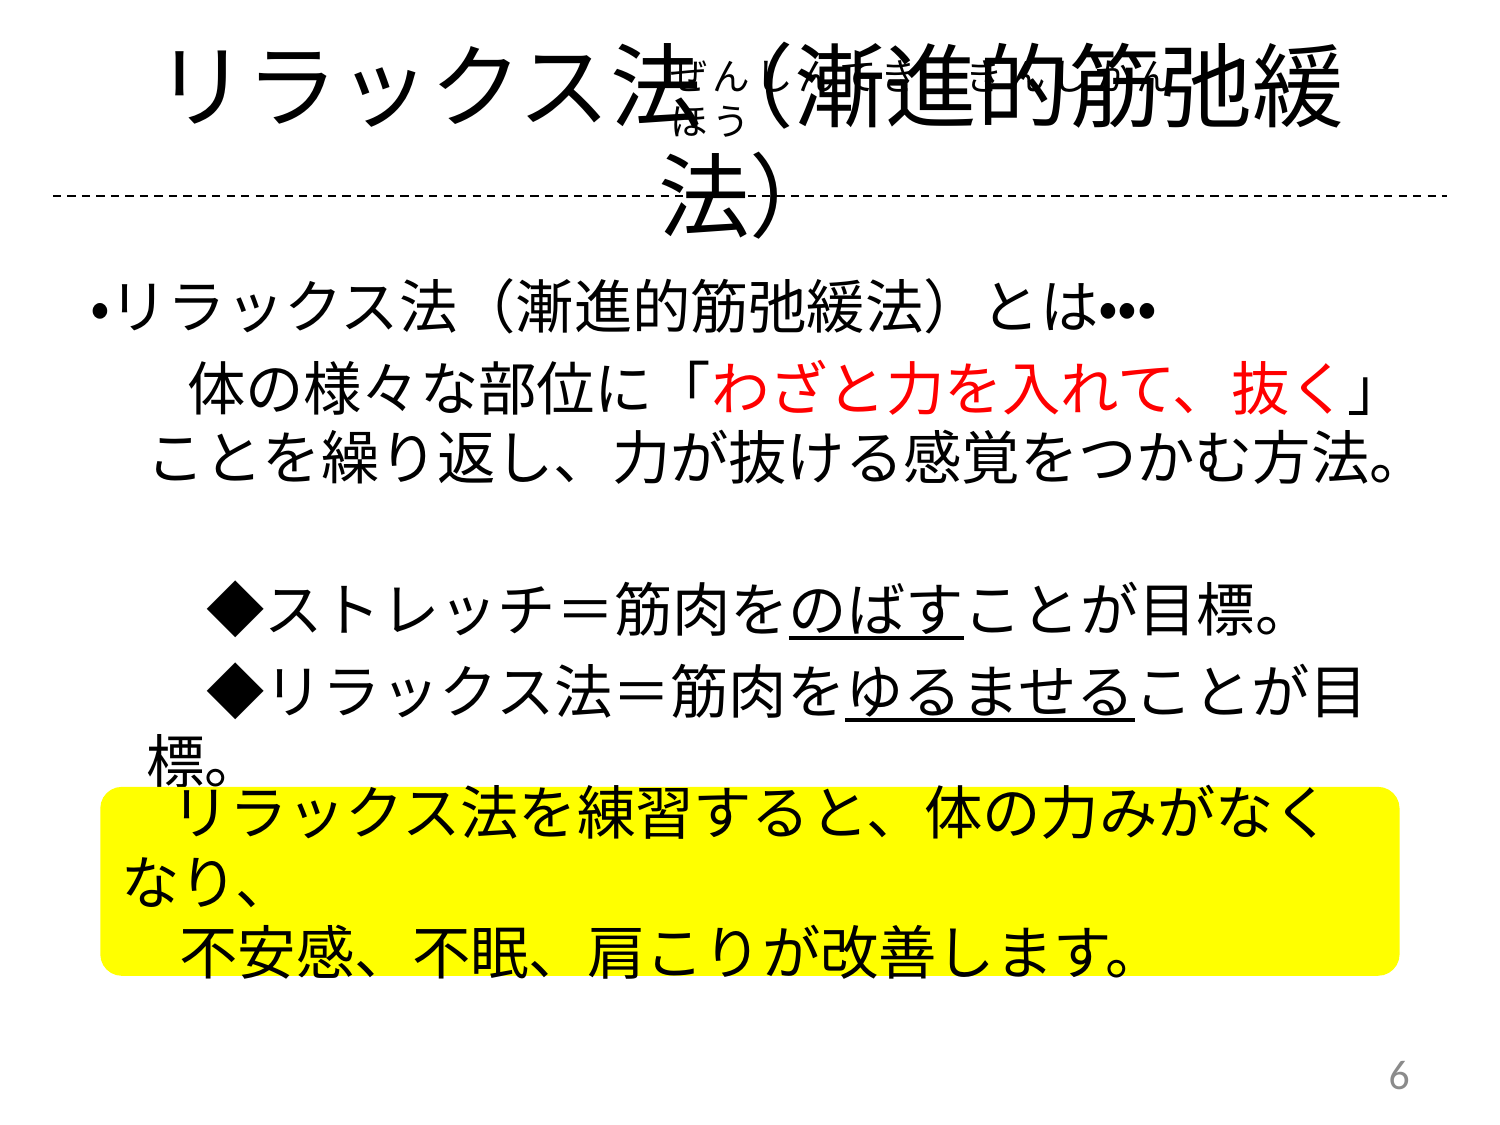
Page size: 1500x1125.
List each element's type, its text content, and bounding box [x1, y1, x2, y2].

text_box リラックス法を練習すると、体の力みがなくなり、 不安感、不眠、肩こりが改善します。 [98, 784, 1402, 978]
list ・リラックス法（漸進的筋弛緩法）とは・・・ 体の様々な部位に「わざと力を入れて、抜く」 ことを繰り返し、力が抜ける感覚をつかむ方法。 ◆ストレッチ＝筋肉をのばすことが目標。 ◆リラックス法＝筋肉をゆるませることが目標。 [75, 262, 1425, 1047]
slide_number 6 [1074, 1042, 1425, 1103]
title リラックス法（漸進的筋弛緩法） [75, 45, 1425, 233]
text_box ぜんしんてき きんしかん ほう [655, 45, 1306, 151]
